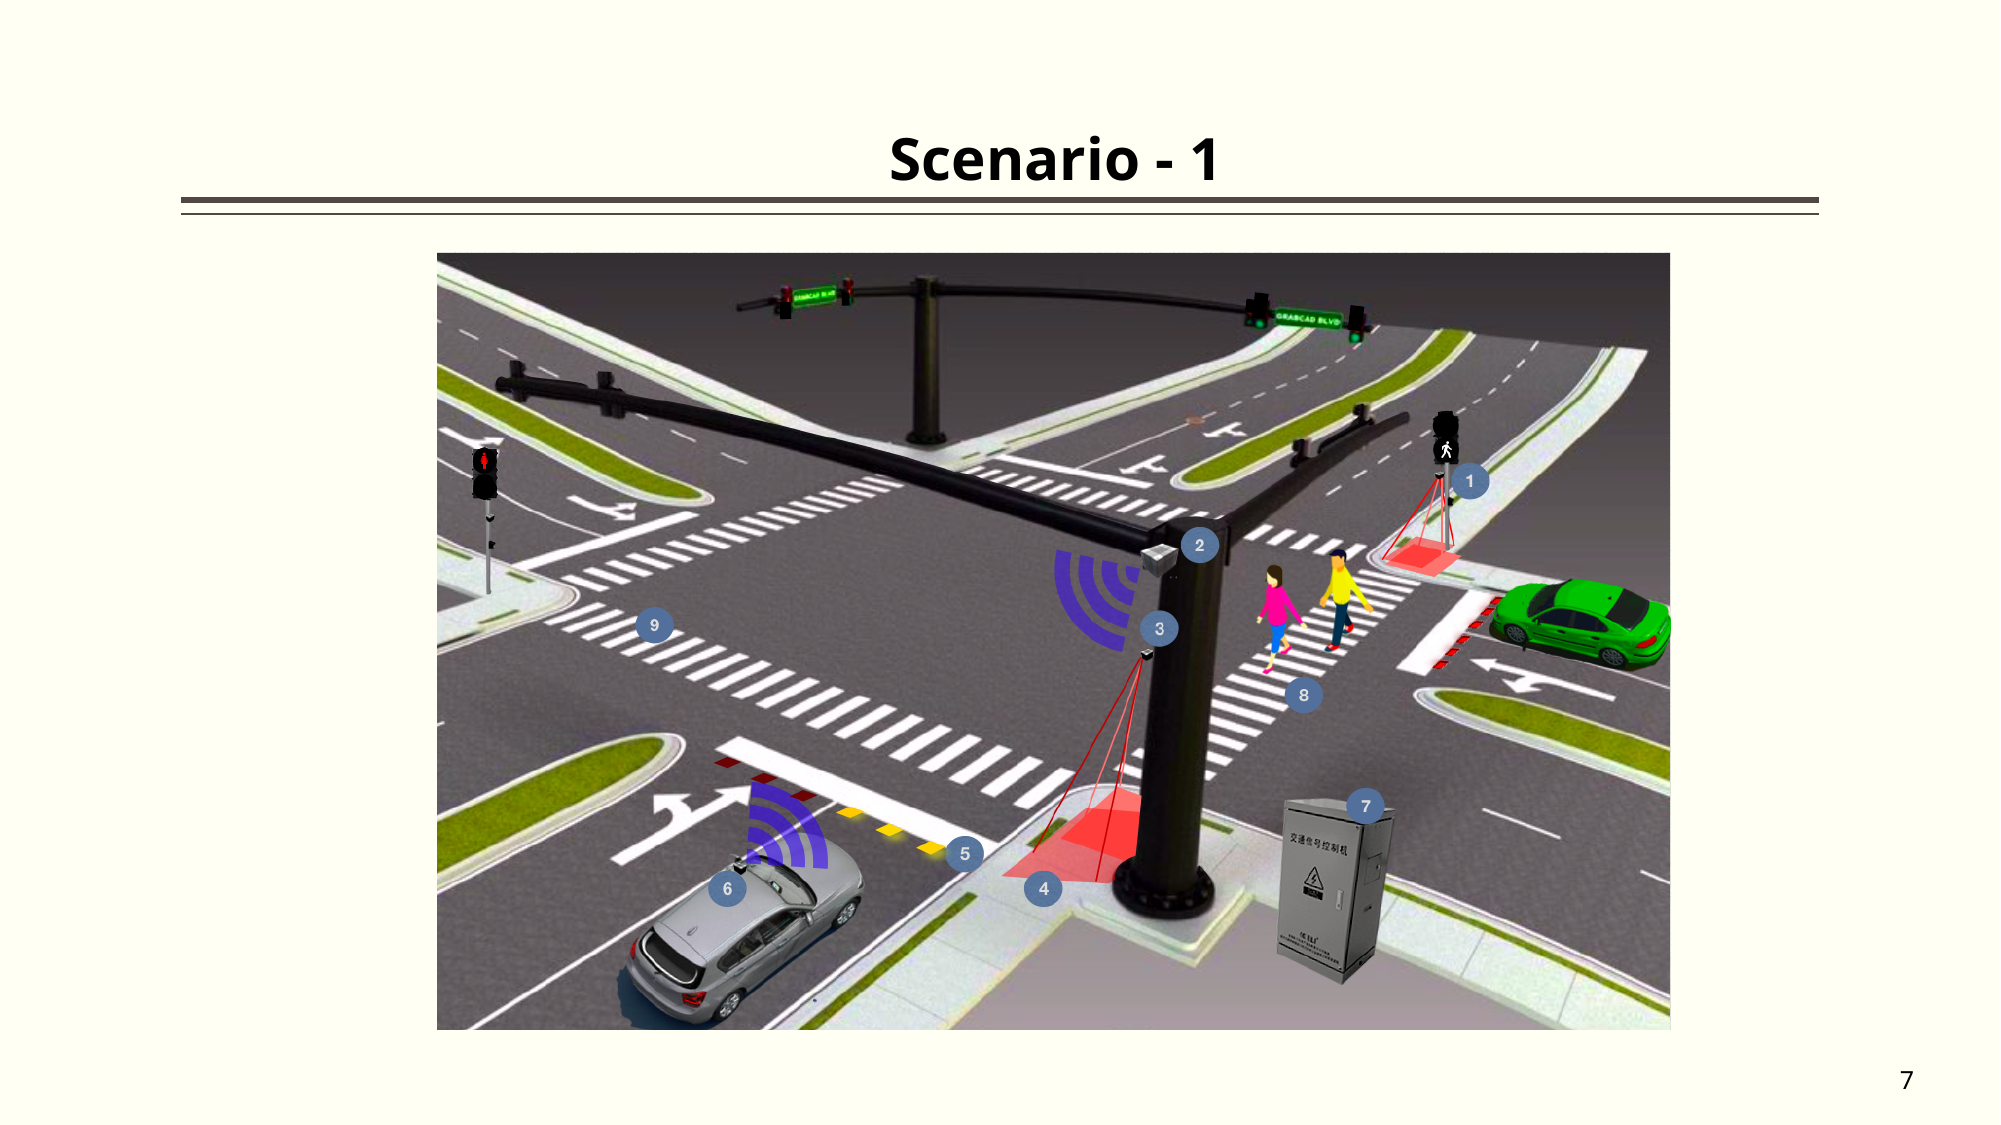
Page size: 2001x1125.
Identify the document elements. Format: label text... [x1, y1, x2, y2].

text_box Scenario - 1 [882, 114, 1231, 200]
slide_number 7 [1824, 1049, 1915, 1110]
picture [437, 252, 1671, 1030]
